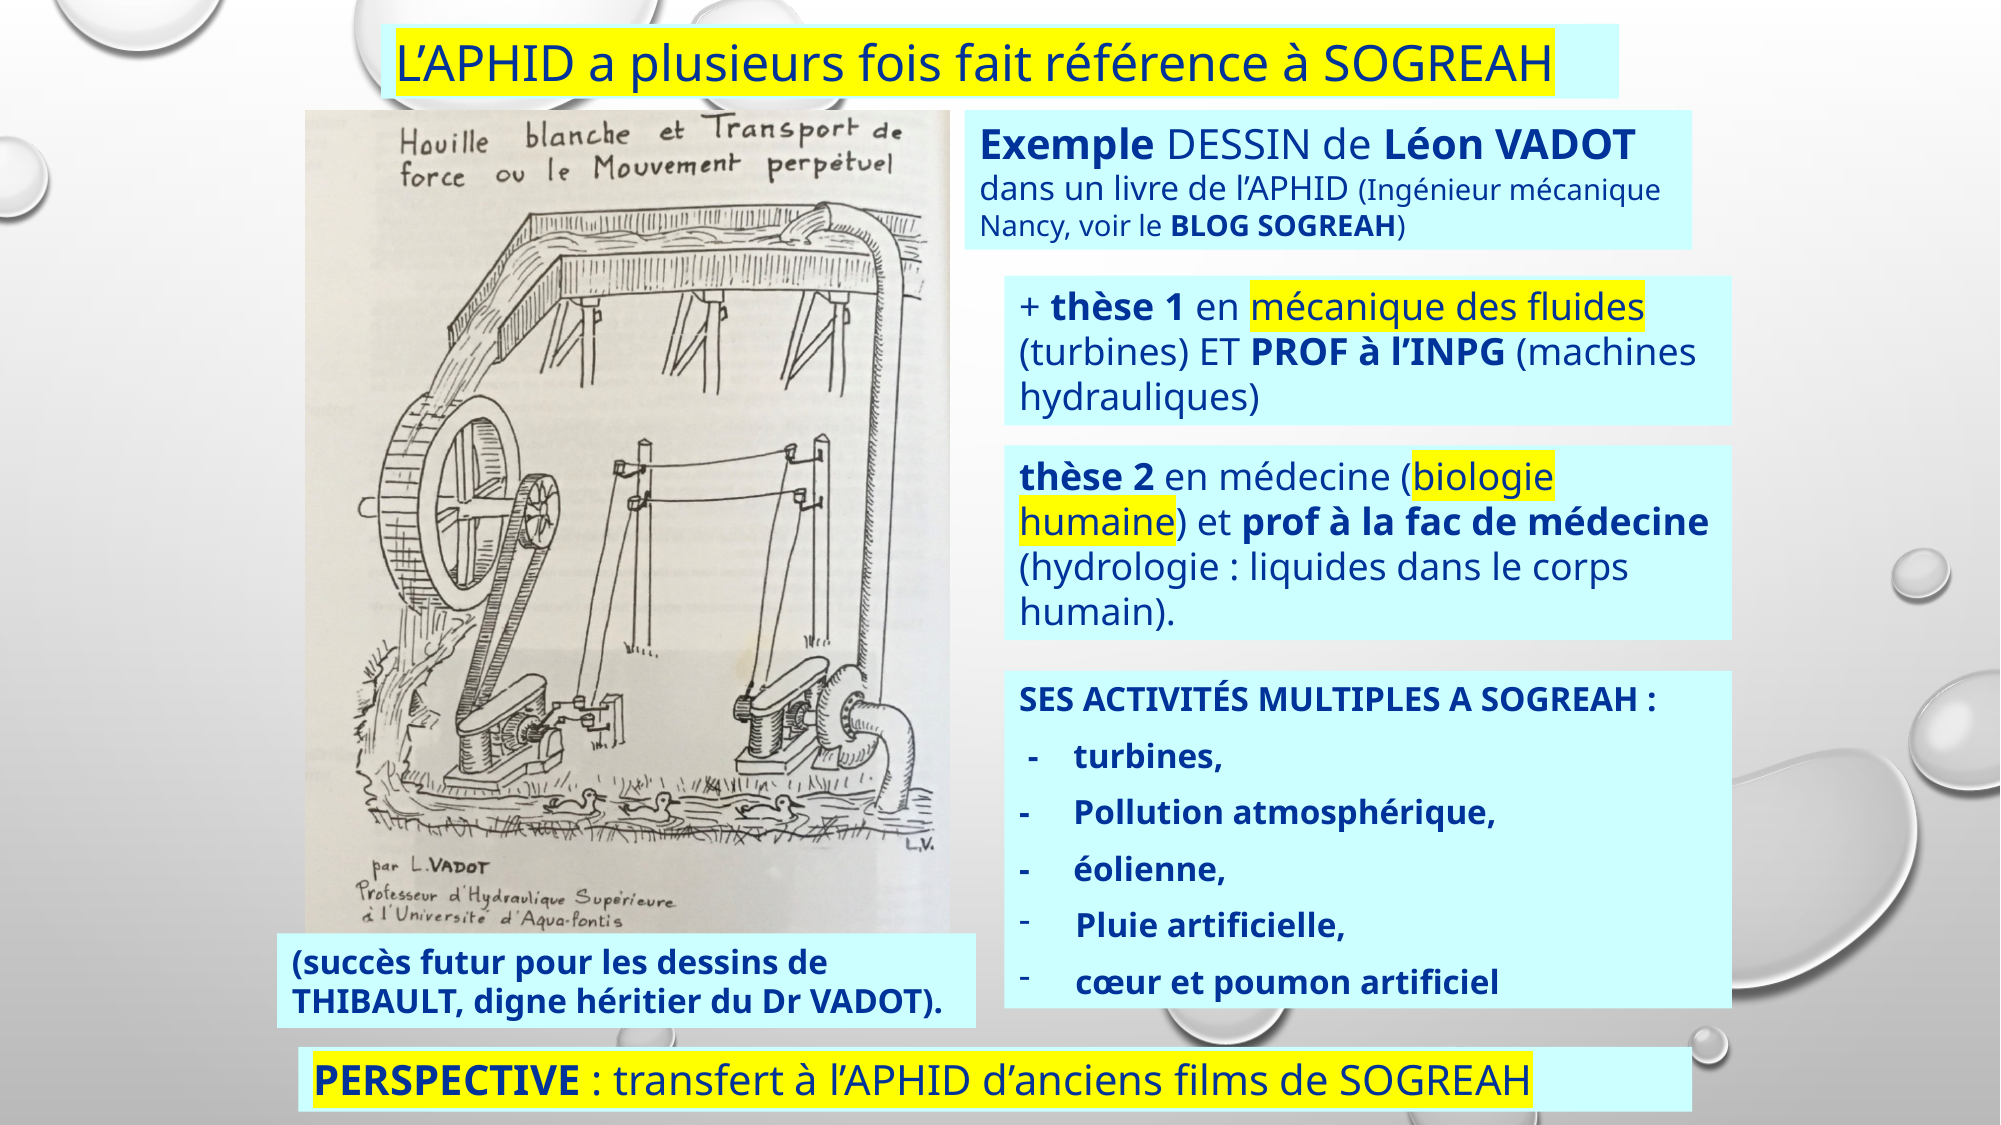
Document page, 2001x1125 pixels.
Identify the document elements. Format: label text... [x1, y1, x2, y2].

text_box thèse 2 en médecine (biologie humaine) et prof à la fac de médecine (hydrologie : liquides dans le corps humain). [1004, 445, 1732, 641]
text_box + thèse 1 en mécanique des fluides (turbines) ET PROF à l’INPG (machines hydrauliques) [1004, 275, 1732, 426]
text_box PERSPECTIVE : transfert à l’APHID d’anciens films de SOGREAH [298, 1046, 1693, 1112]
picture [0, 0, 2000, 1125]
text_box SES ACTIVITÉS MULTIPLES A SOGREAH : - turbines, - Pollution atmosphérique, - éolienne, Pluie artificielle, cœur et poumon artificiel [1004, 670, 1732, 1009]
text_box Exemple DESSIN de Léon VADOT dans un livre de l’APHID (Ingénieur mécanique Nancy, voir le BLOG SOGREAH) [964, 110, 1693, 250]
text_box (succès futur pour les dessins de THIBAULT, digne héritier du Dr VADOT). [277, 933, 976, 1028]
text_box L’APHID a plusieurs fois fait référence à SOGREAH [381, 23, 1619, 99]
